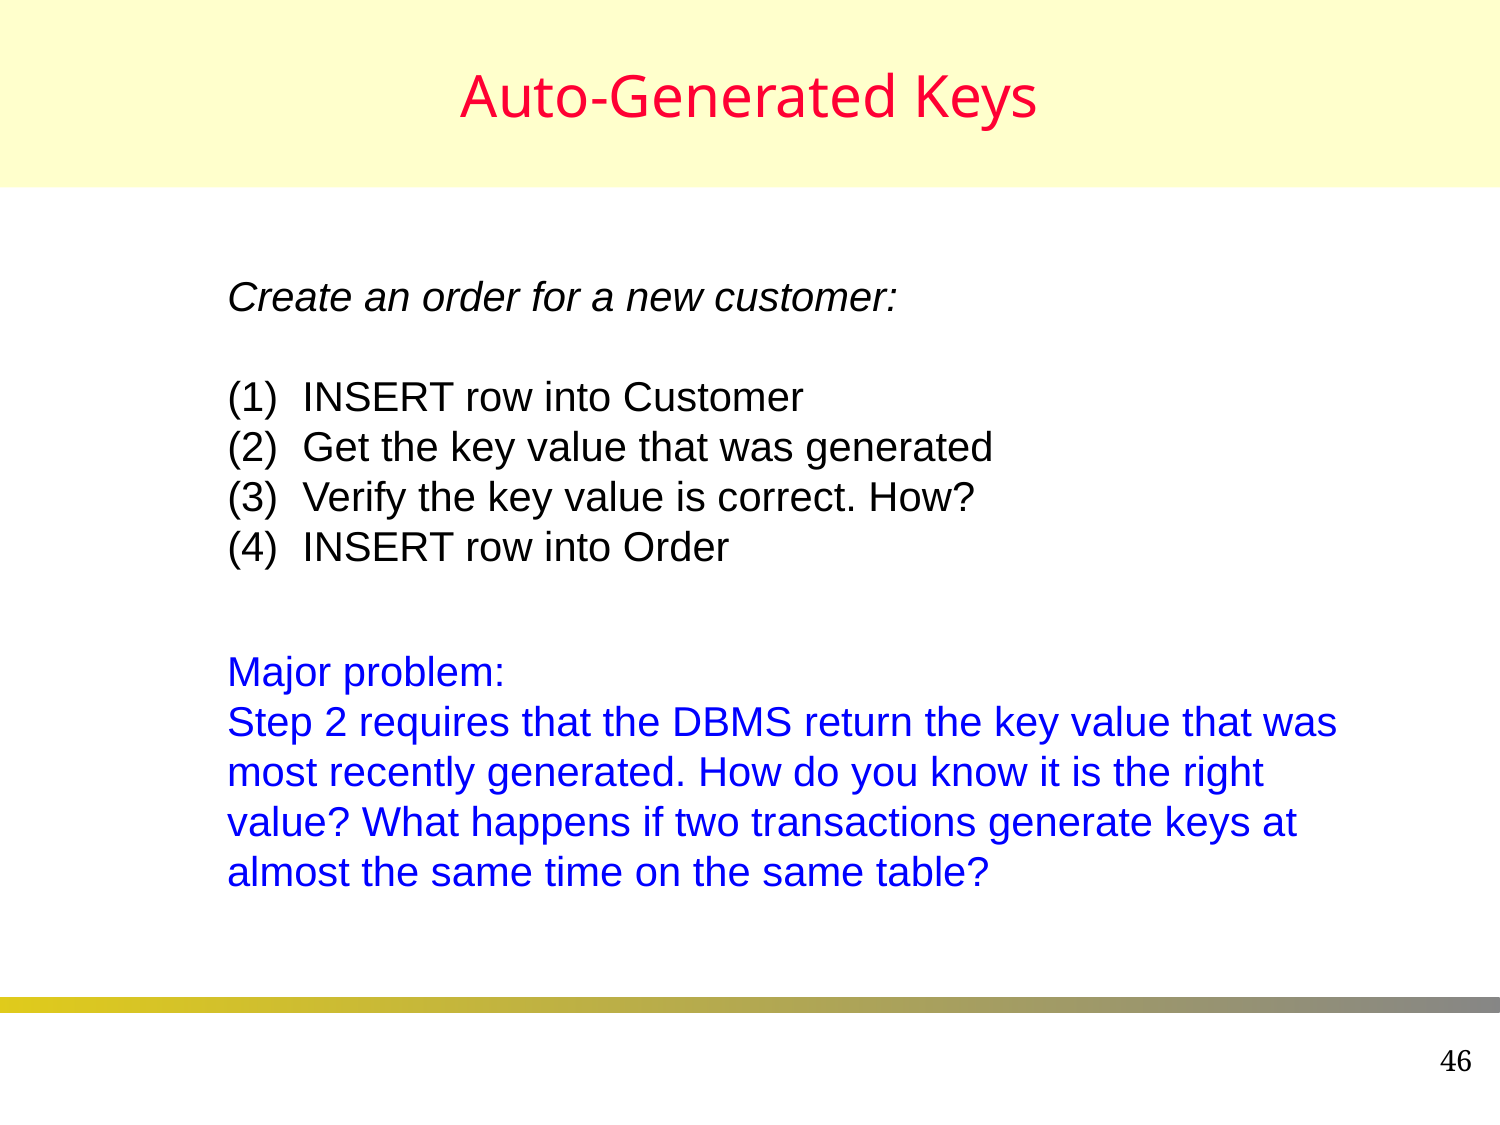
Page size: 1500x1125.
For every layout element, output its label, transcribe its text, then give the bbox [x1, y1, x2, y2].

slide_number 46 [1174, 1024, 1488, 1101]
text_box Major problem: Step 2 requires that the DBMS return the key value that was most recently generated. How do you know it is the right value? What happens if two transactions generate keys at almost the same time on the same table? [212, 637, 1400, 903]
text_box Create an order for a new customer: INSERT row into Customer Get the key value that was generated Verify the key value is correct. How? INSERT row into Order [212, 262, 1075, 578]
title Auto-Generated Keys [0, 0, 1500, 188]
